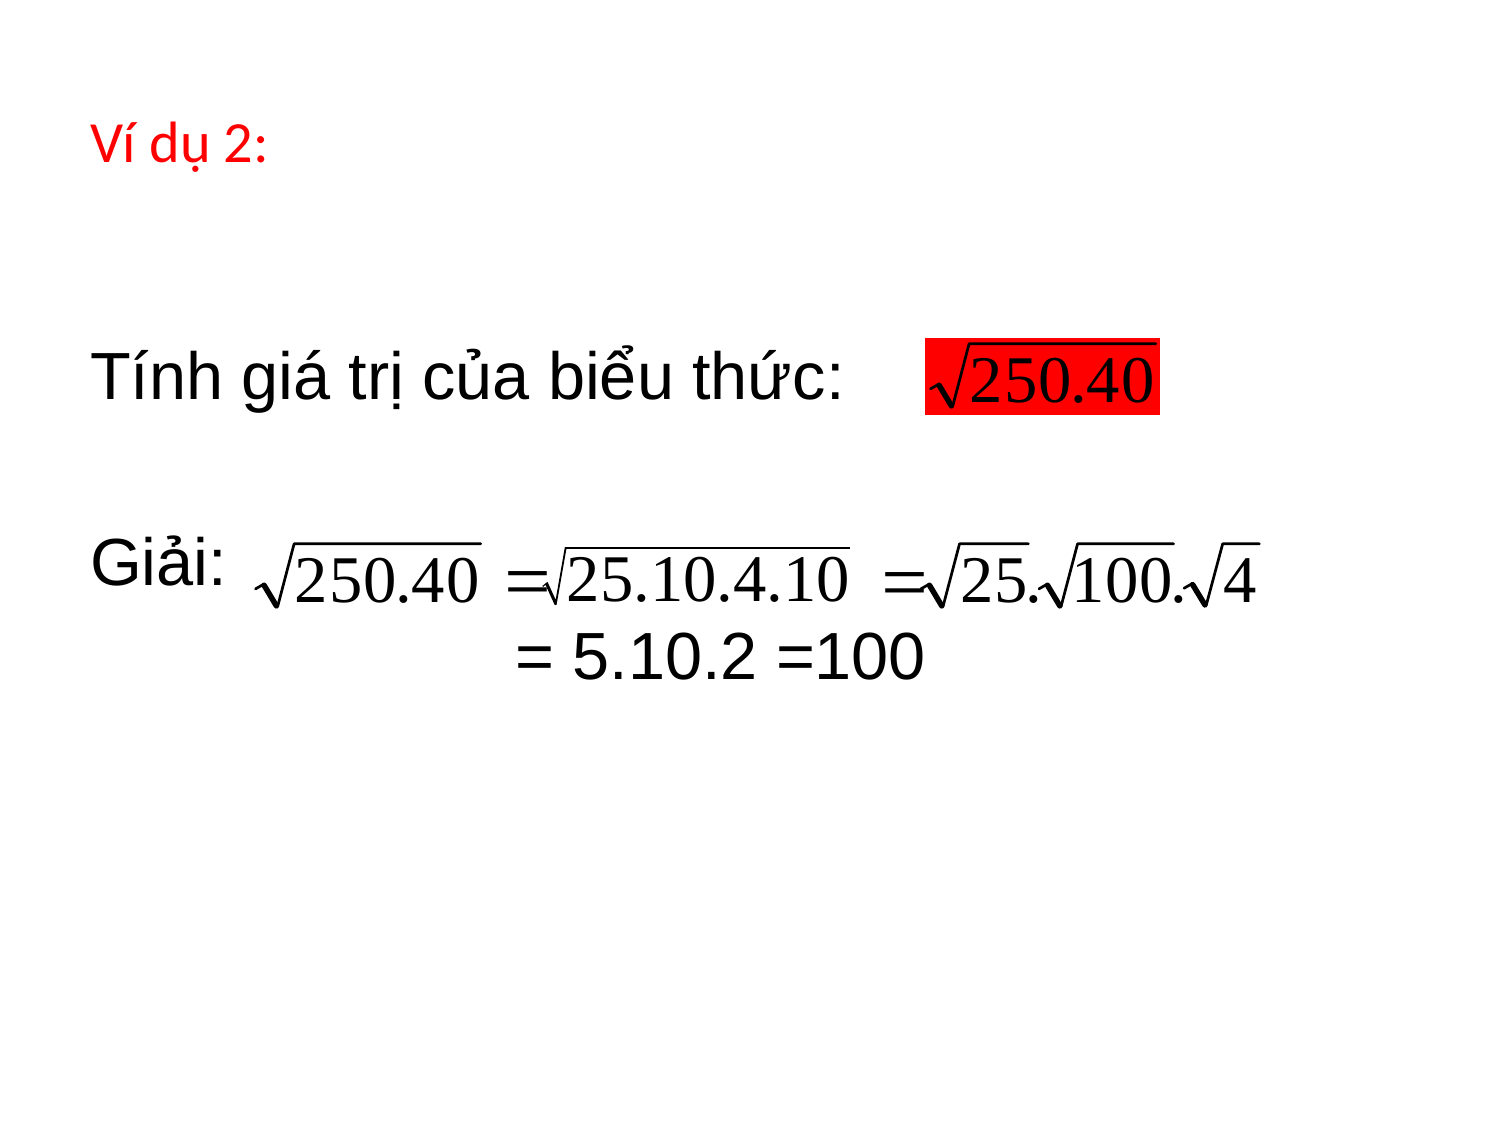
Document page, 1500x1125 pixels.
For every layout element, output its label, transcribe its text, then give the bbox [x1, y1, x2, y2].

title Ví dụ 2: [75, 45, 1425, 233]
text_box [924, 337, 1161, 415]
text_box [874, 537, 1265, 615]
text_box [249, 537, 486, 615]
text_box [497, 542, 855, 610]
list Tính giá trị của biểu thức: Giải: = 5.10.2 =100 [75, 324, 1425, 1045]
